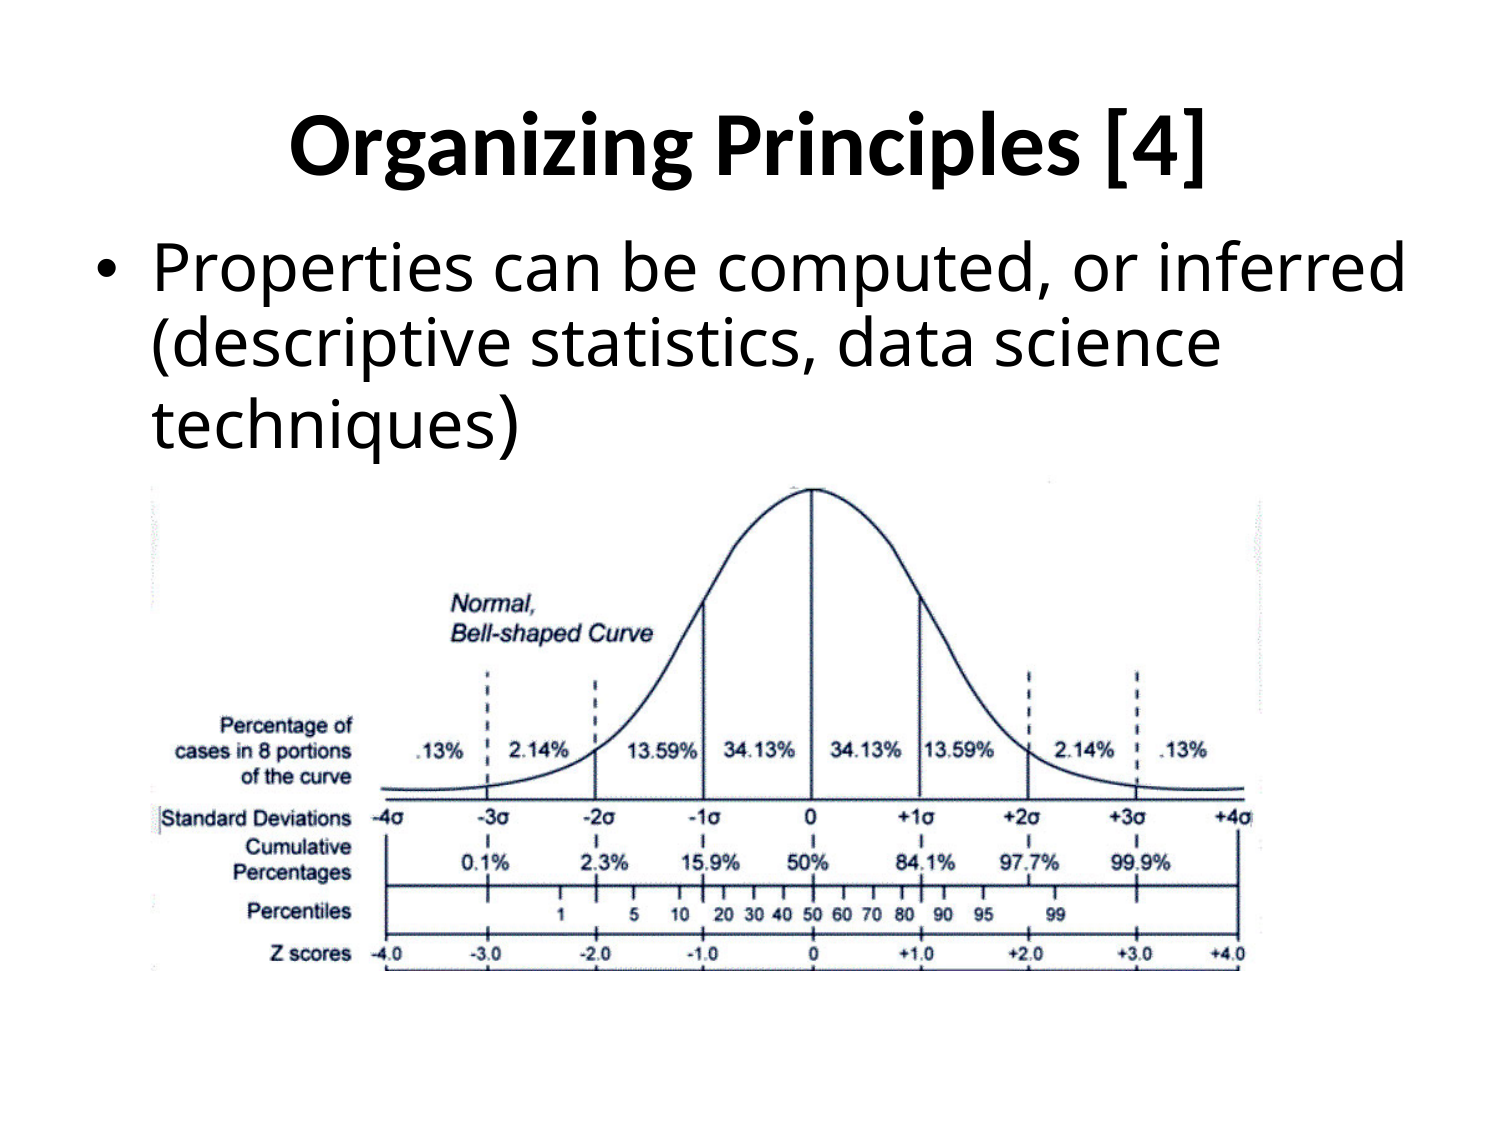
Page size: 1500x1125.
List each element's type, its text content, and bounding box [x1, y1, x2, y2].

title Organizing Principles [4] [75, 45, 1425, 233]
list Properties can be computed, or inferred (descriptive statistics, data science techniques) [80, 224, 1431, 475]
picture [149, 474, 1263, 971]
